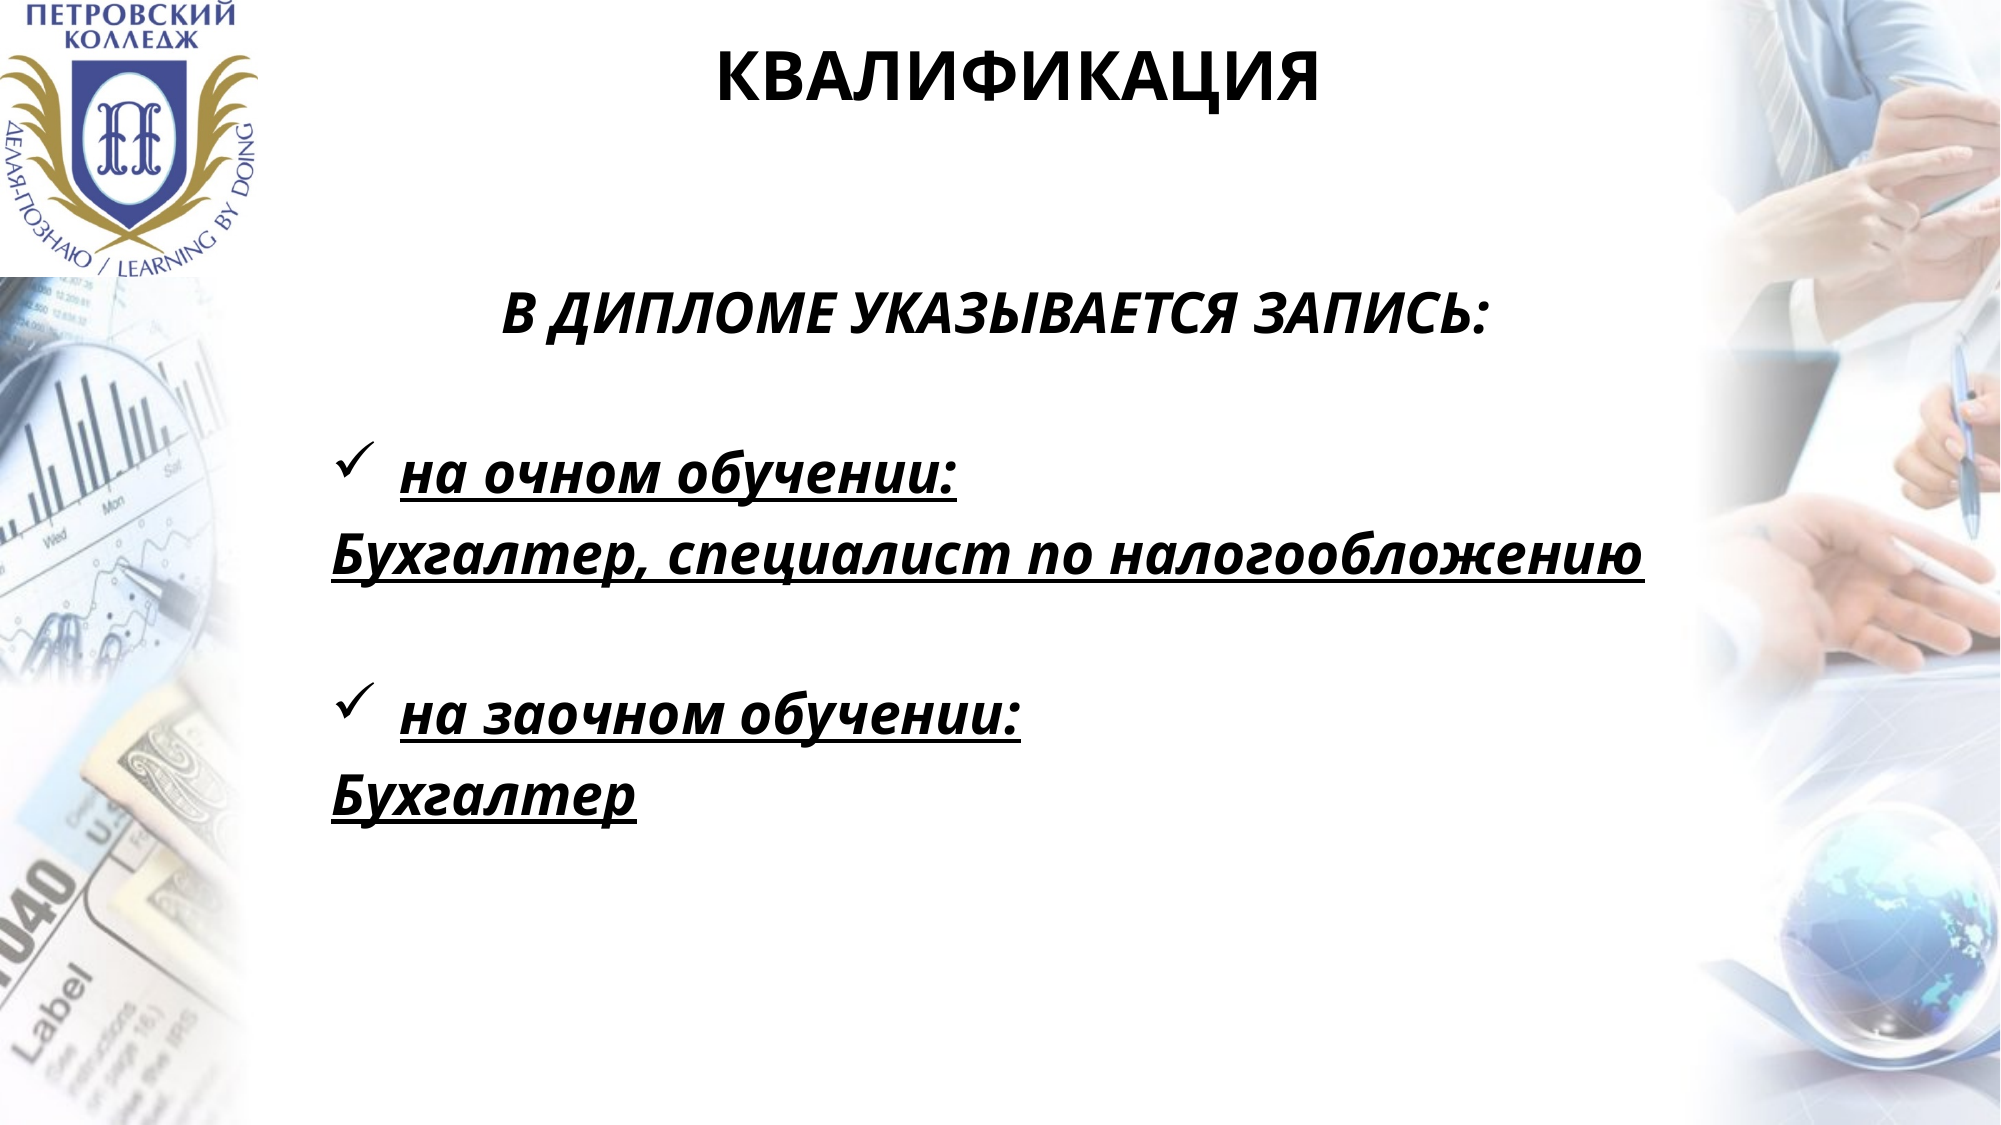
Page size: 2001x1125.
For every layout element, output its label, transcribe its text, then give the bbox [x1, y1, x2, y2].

subtitle В ДИПЛОМЕ УКАЗЫВАЕТСЯ ЗАПИСЬ: на очном обучении: Бухгалтер, специалист по налогообложению на заочном обучении: Бухгалтер [316, 276, 1676, 881]
picture [0, 0, 2001, 1125]
title КВАЛИФИКАЦИЯ [316, 33, 1722, 191]
